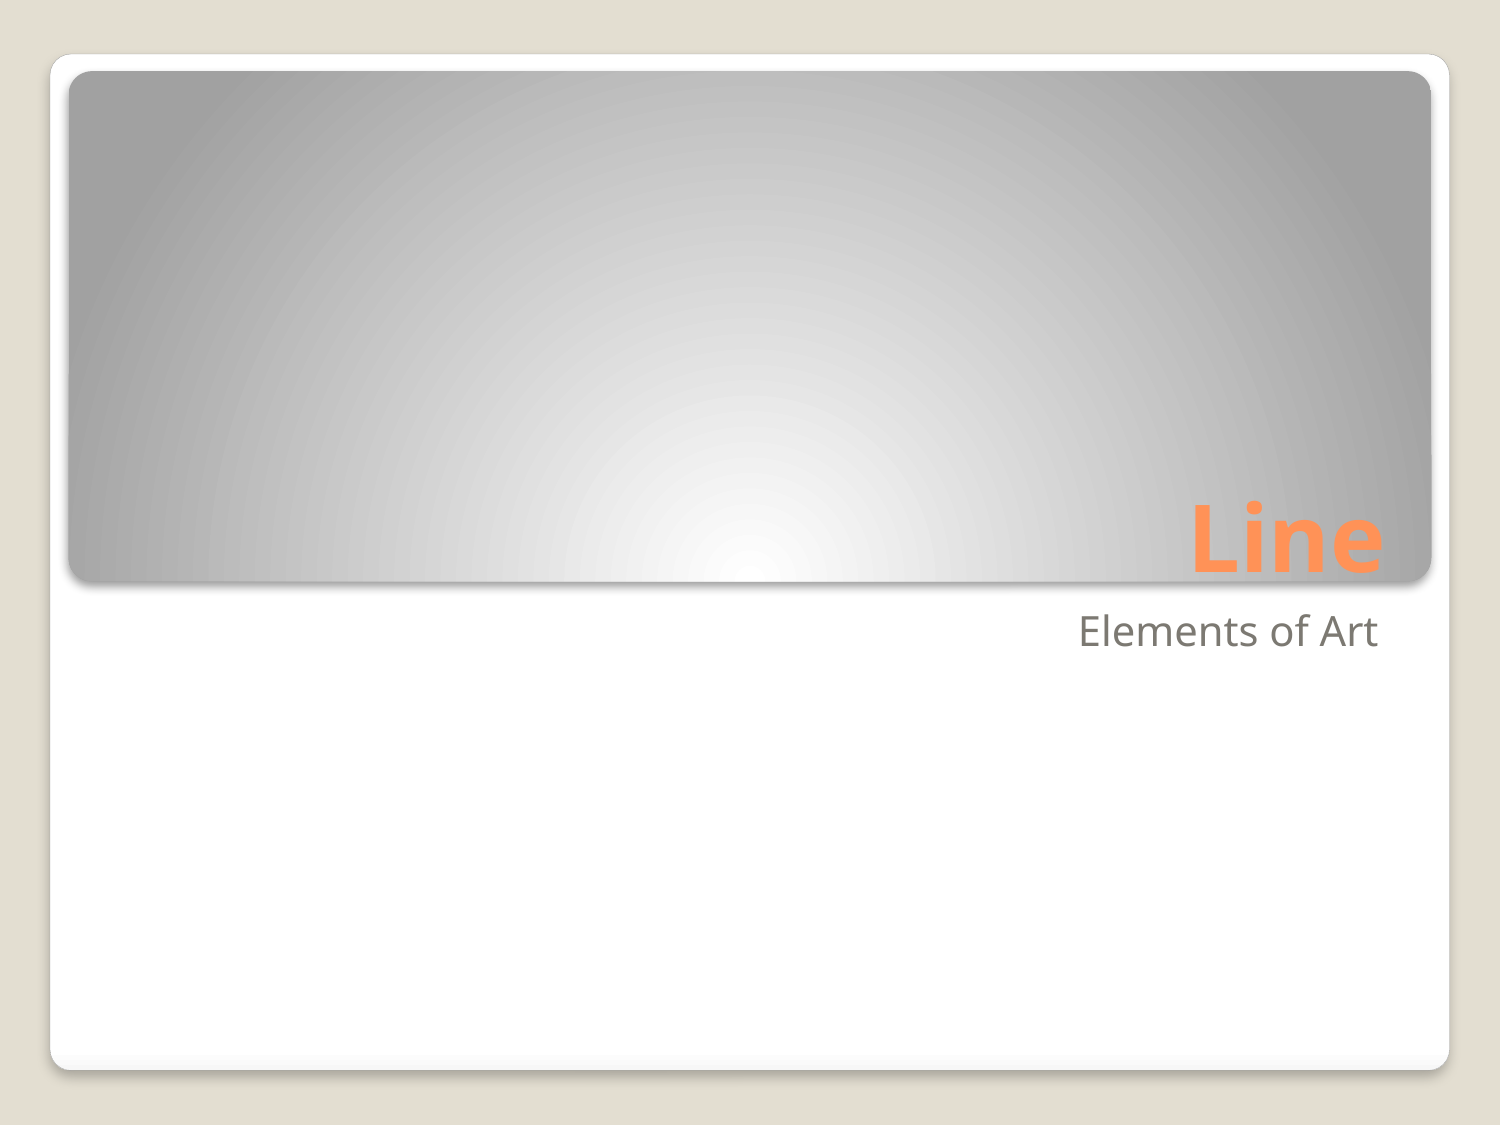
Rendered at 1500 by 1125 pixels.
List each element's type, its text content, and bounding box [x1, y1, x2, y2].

subtitle Elements of Art [118, 604, 1394, 755]
title Line [118, 298, 1394, 599]
